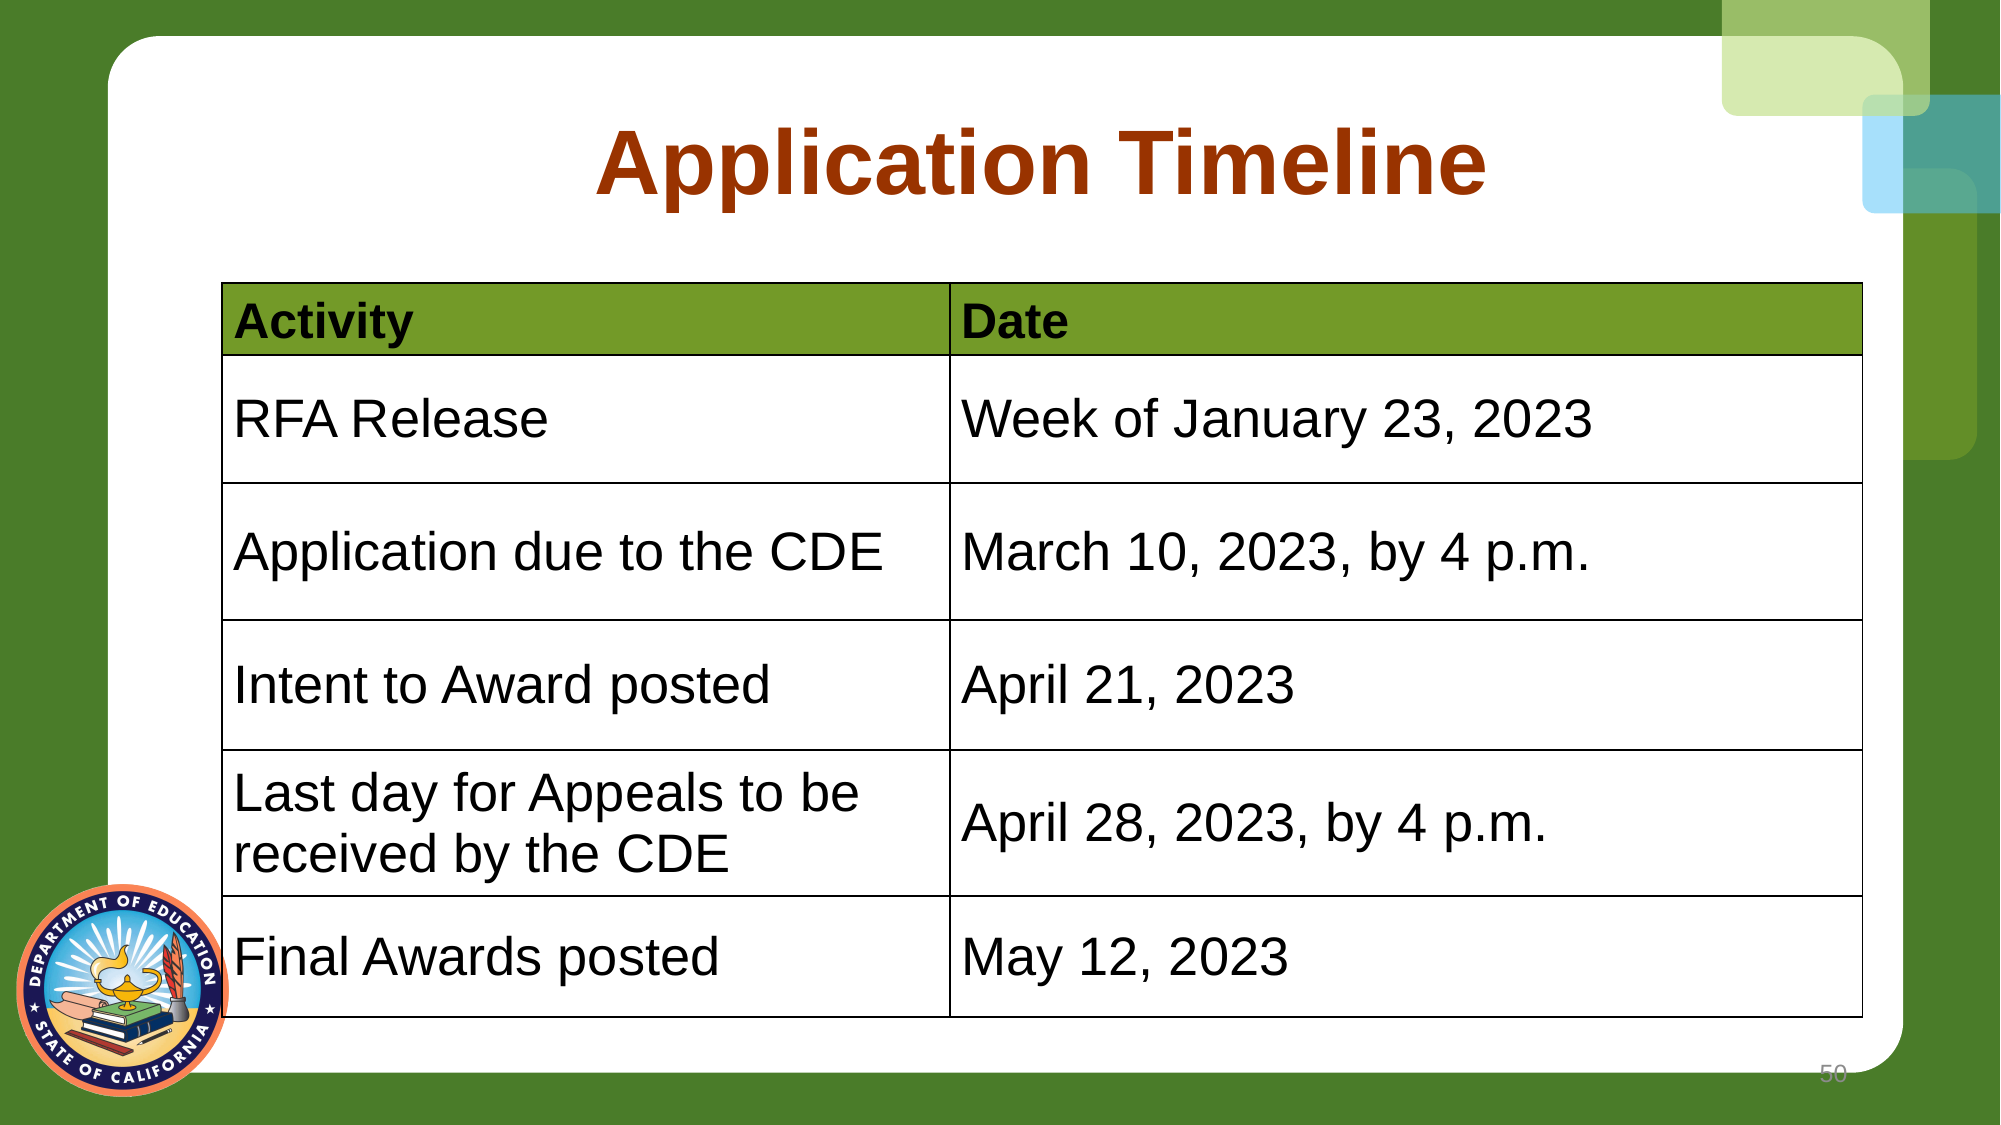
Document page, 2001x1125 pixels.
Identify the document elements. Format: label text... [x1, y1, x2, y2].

table_cell Application due to the CDE [223, 484, 949, 619]
table_cell Intent to Award posted [223, 621, 949, 749]
table_cell Last day for Appeals to be received by the CDE [223, 751, 949, 895]
table_header Activity [223, 284, 949, 354]
table_cell May 12, 2023 [951, 897, 1862, 1016]
table_cell March 10, 2023, by 4 p.m. [951, 484, 1862, 619]
table_cell RFA Release [223, 356, 949, 482]
picture [16, 884, 229, 1097]
table_cell April 21, 2023 [951, 621, 1862, 749]
table_cell Final Awards posted [223, 897, 949, 1016]
table_cell Week of January 23, 2023 [951, 356, 1862, 482]
table_cell April 28, 2023, by 4 p.m. [951, 751, 1862, 895]
slide_number 50 [1412, 1042, 1863, 1103]
title Application Timeline [222, 59, 1863, 270]
table_header Date [951, 284, 1862, 354]
